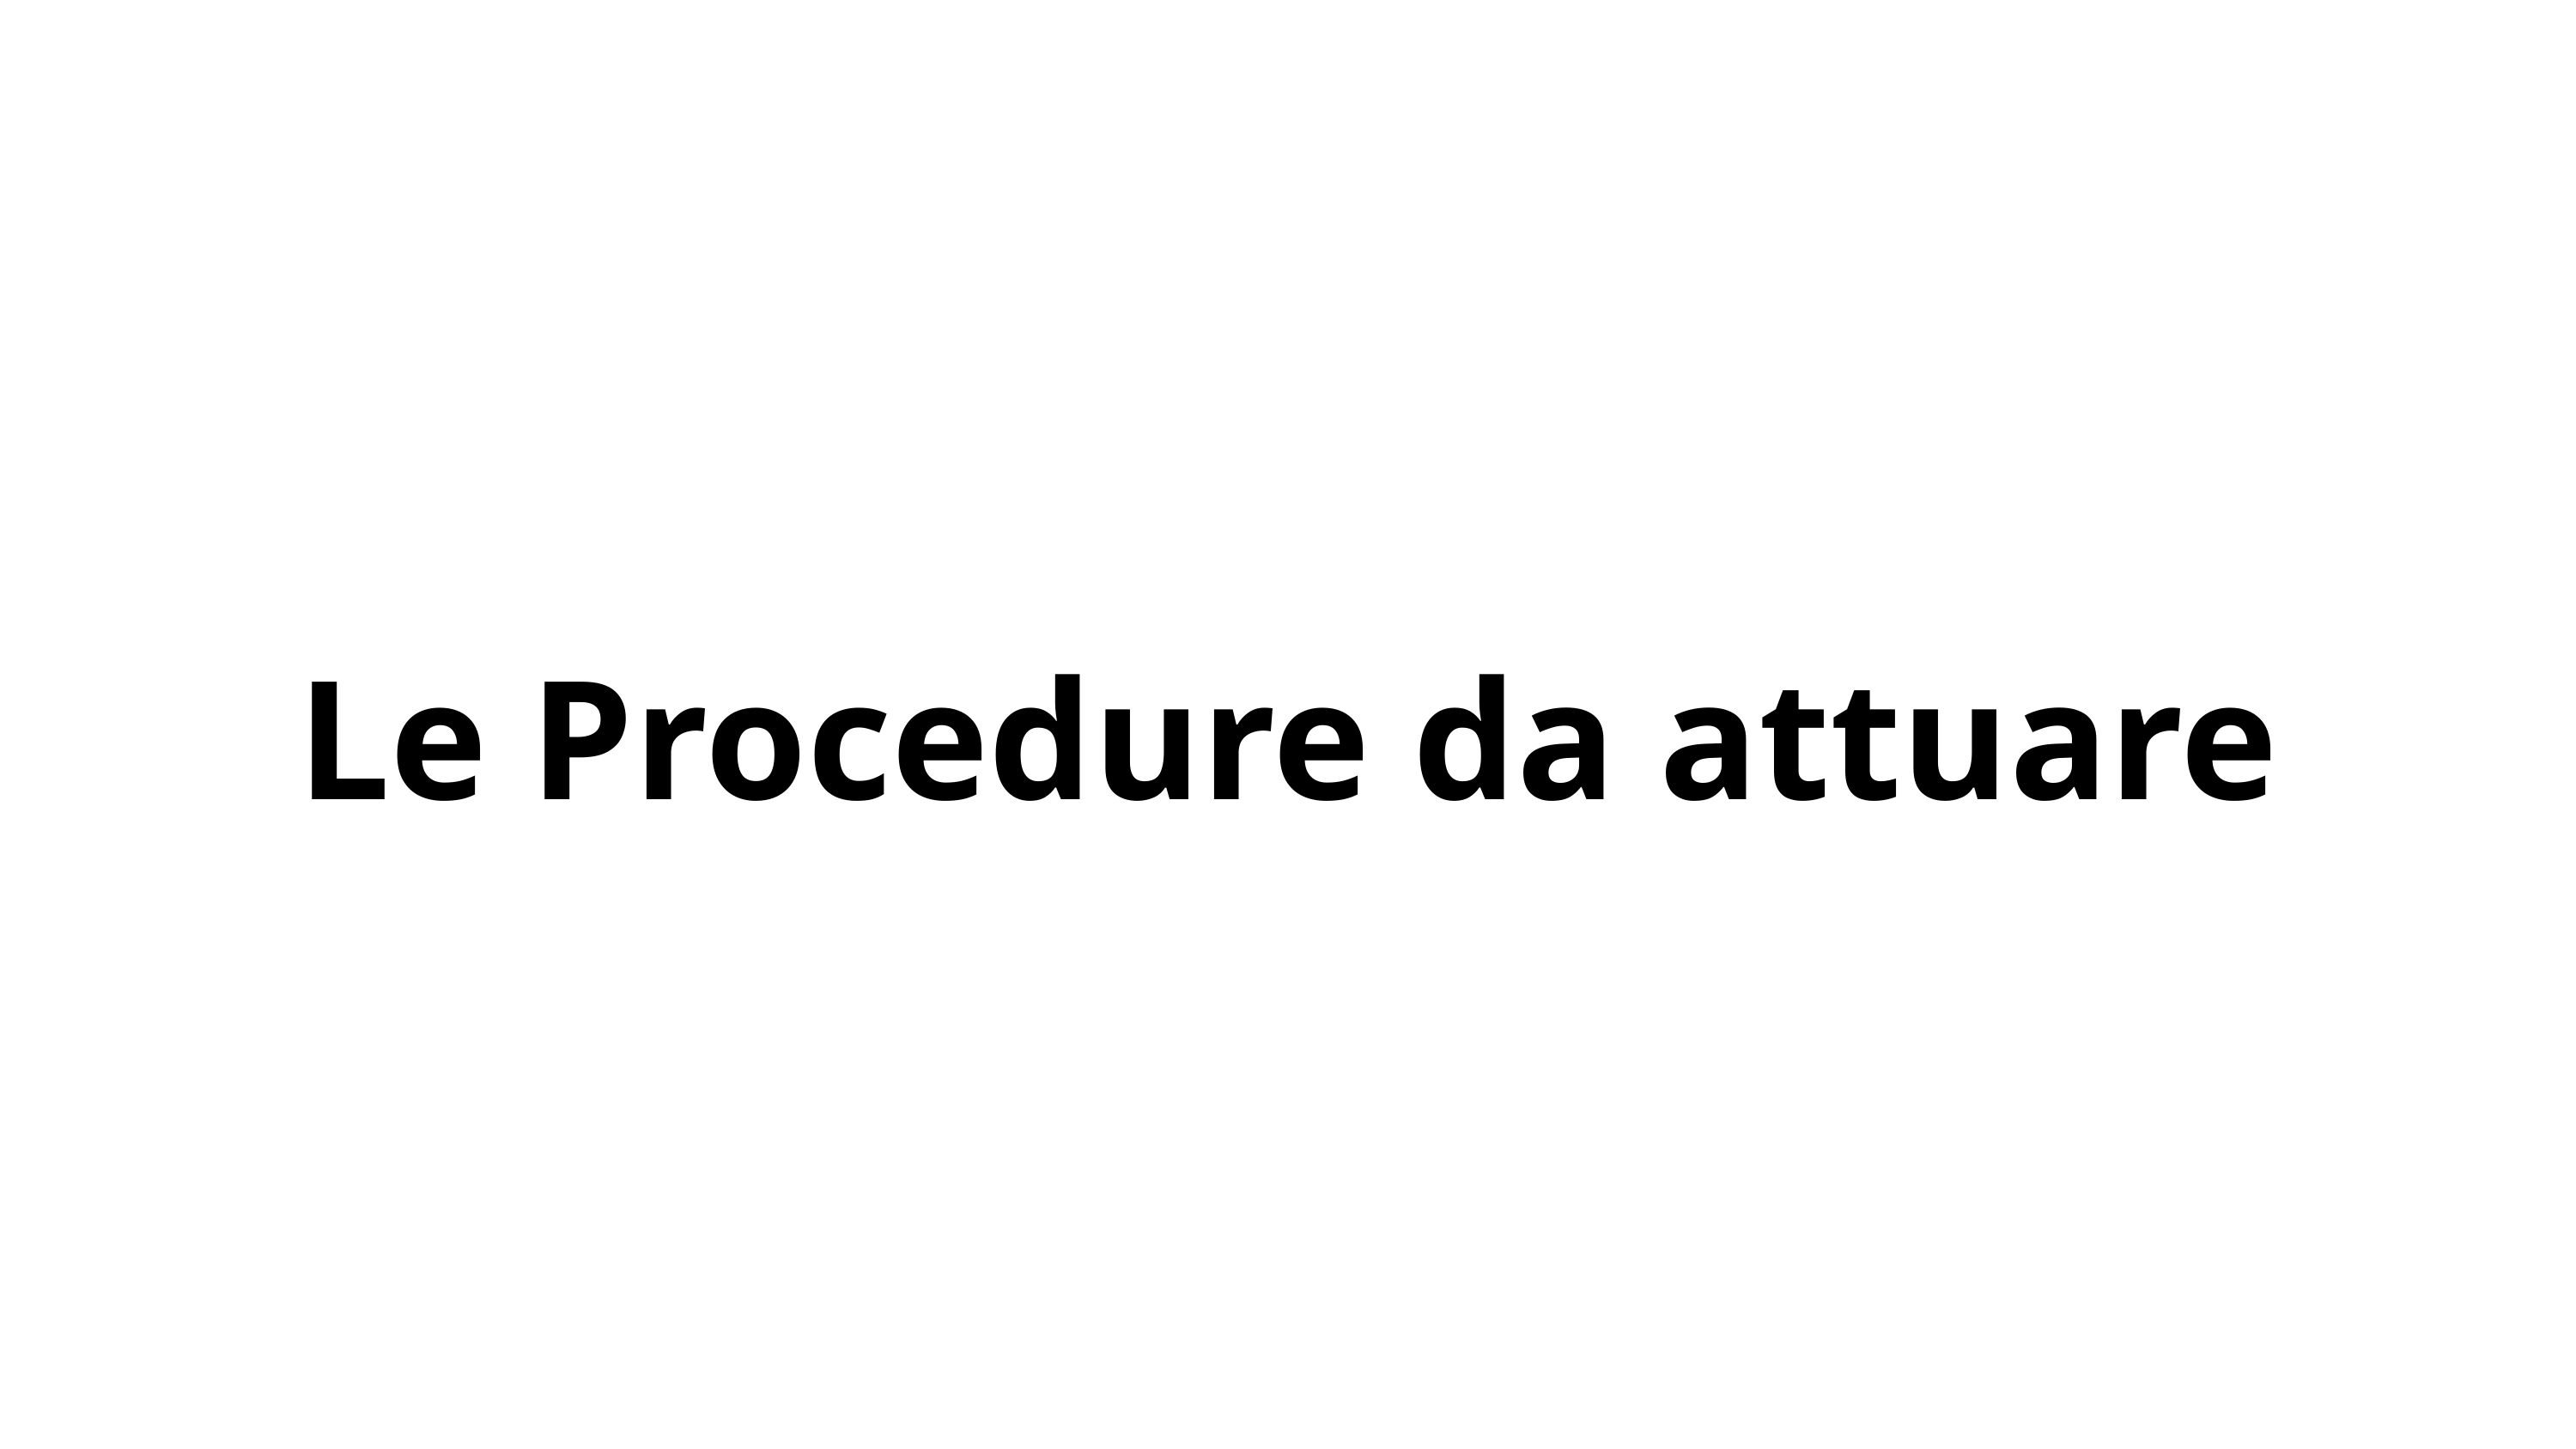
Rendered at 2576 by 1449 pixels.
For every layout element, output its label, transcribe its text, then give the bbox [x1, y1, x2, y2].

text_box Le Procedure da attuare [293, 602, 2283, 833]
